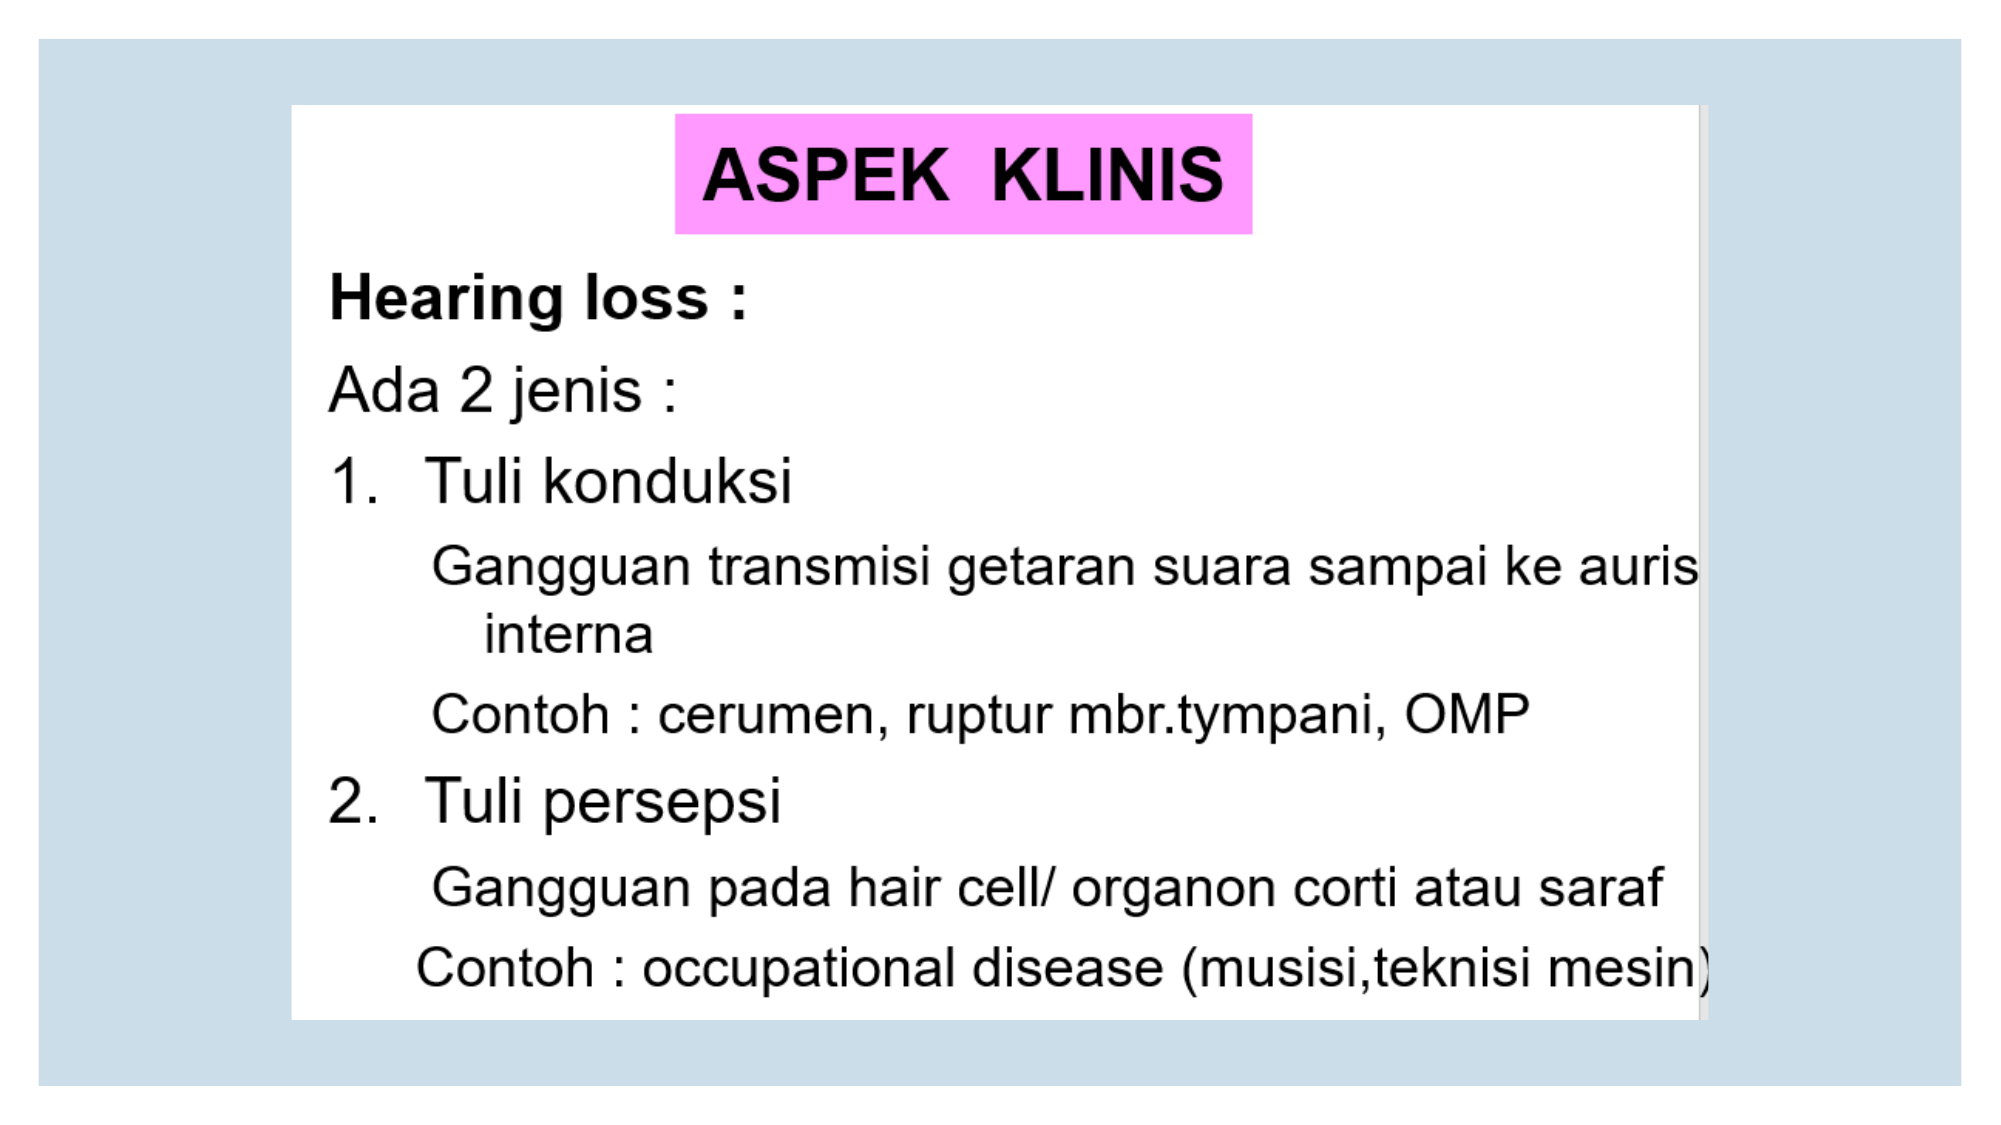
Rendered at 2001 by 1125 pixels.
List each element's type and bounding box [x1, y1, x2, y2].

picture [291, 105, 1709, 1020]
